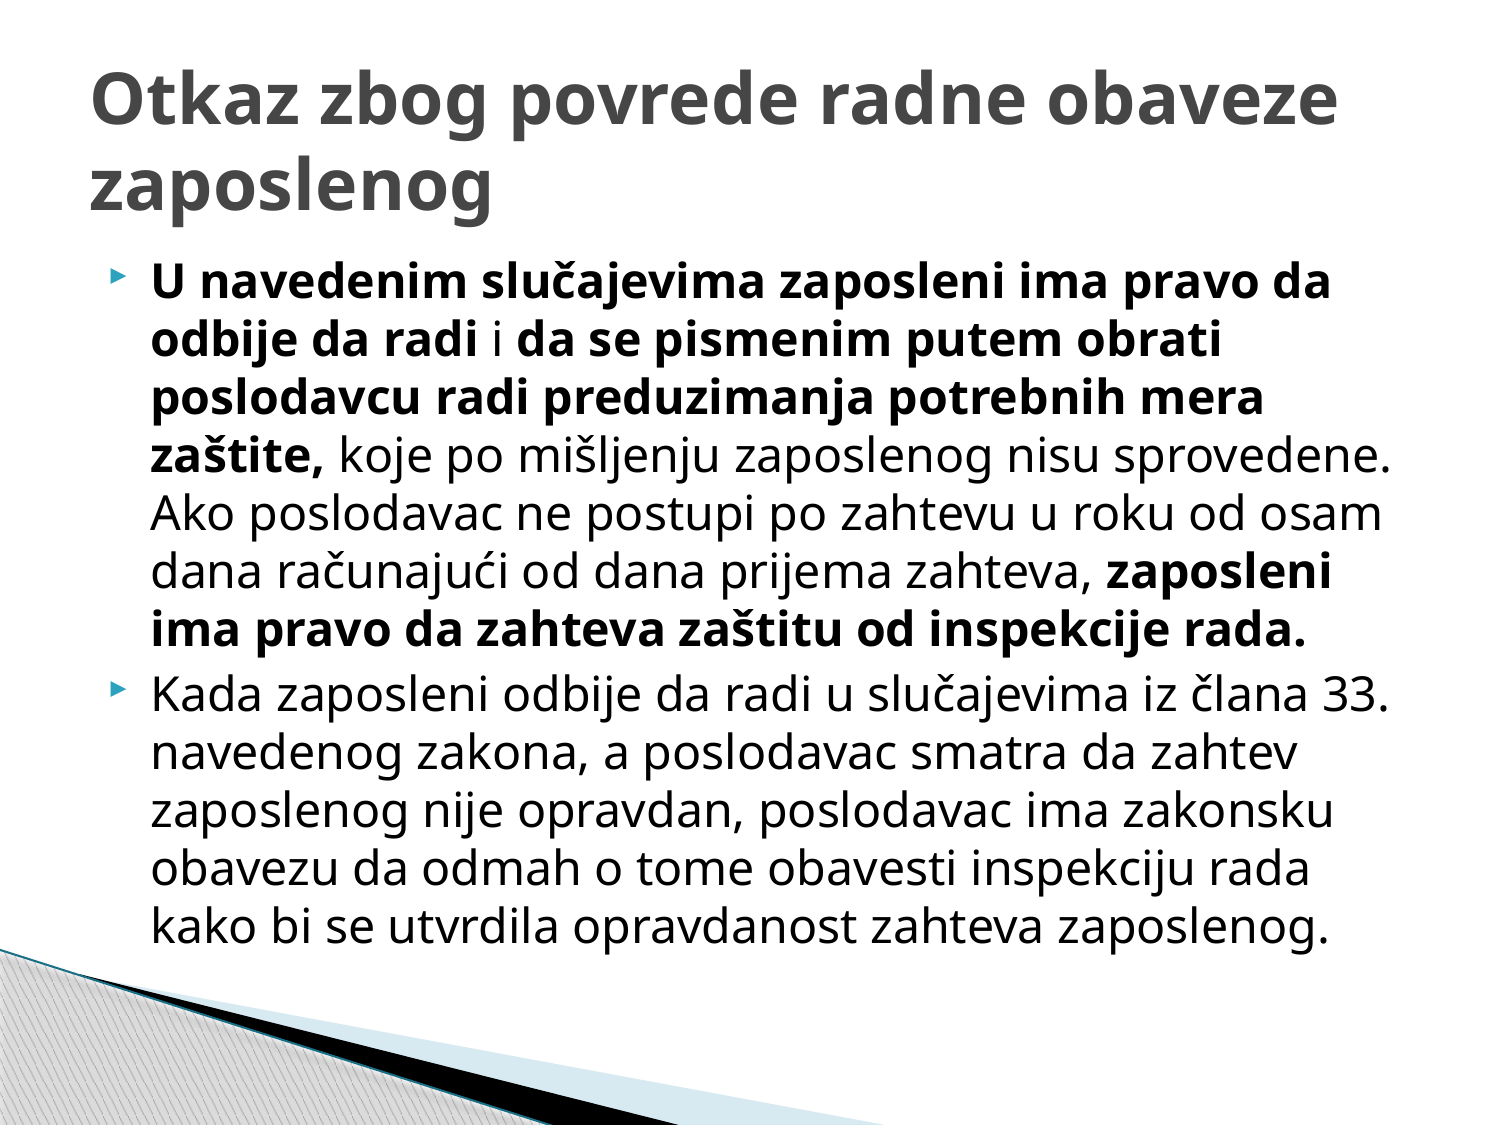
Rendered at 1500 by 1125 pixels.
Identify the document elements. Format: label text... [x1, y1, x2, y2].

list U navedenim slučajevima zaposleni ima pravo da odbije da radi i da se pismenim putem obrati poslodavcu radi preduzimanja potrebnih mera zaštite, koje po mišljenju zaposlenog nisu sprovedene. Ako poslodavac ne postupi po zahtevu u roku od osam dana računajući od dana prijema zahteva, zaposleni ima pravo da zahteva zaštitu od inspekcije rada. Kada zaposleni odbije da radi u slučajevima iz člana 33. navedenog zakona, a poslodavac smatra da zahtev zaposlenog nije opravdan, poslodavac ima zakonsku obavezu da odmah o tome obavesti inspekciju rada kako bi se utvrdila opravdanost zahteva zaposlenog. [75, 243, 1425, 986]
title Otkaz zbog povrede radne obaveze zaposlenog [75, 45, 1425, 233]
